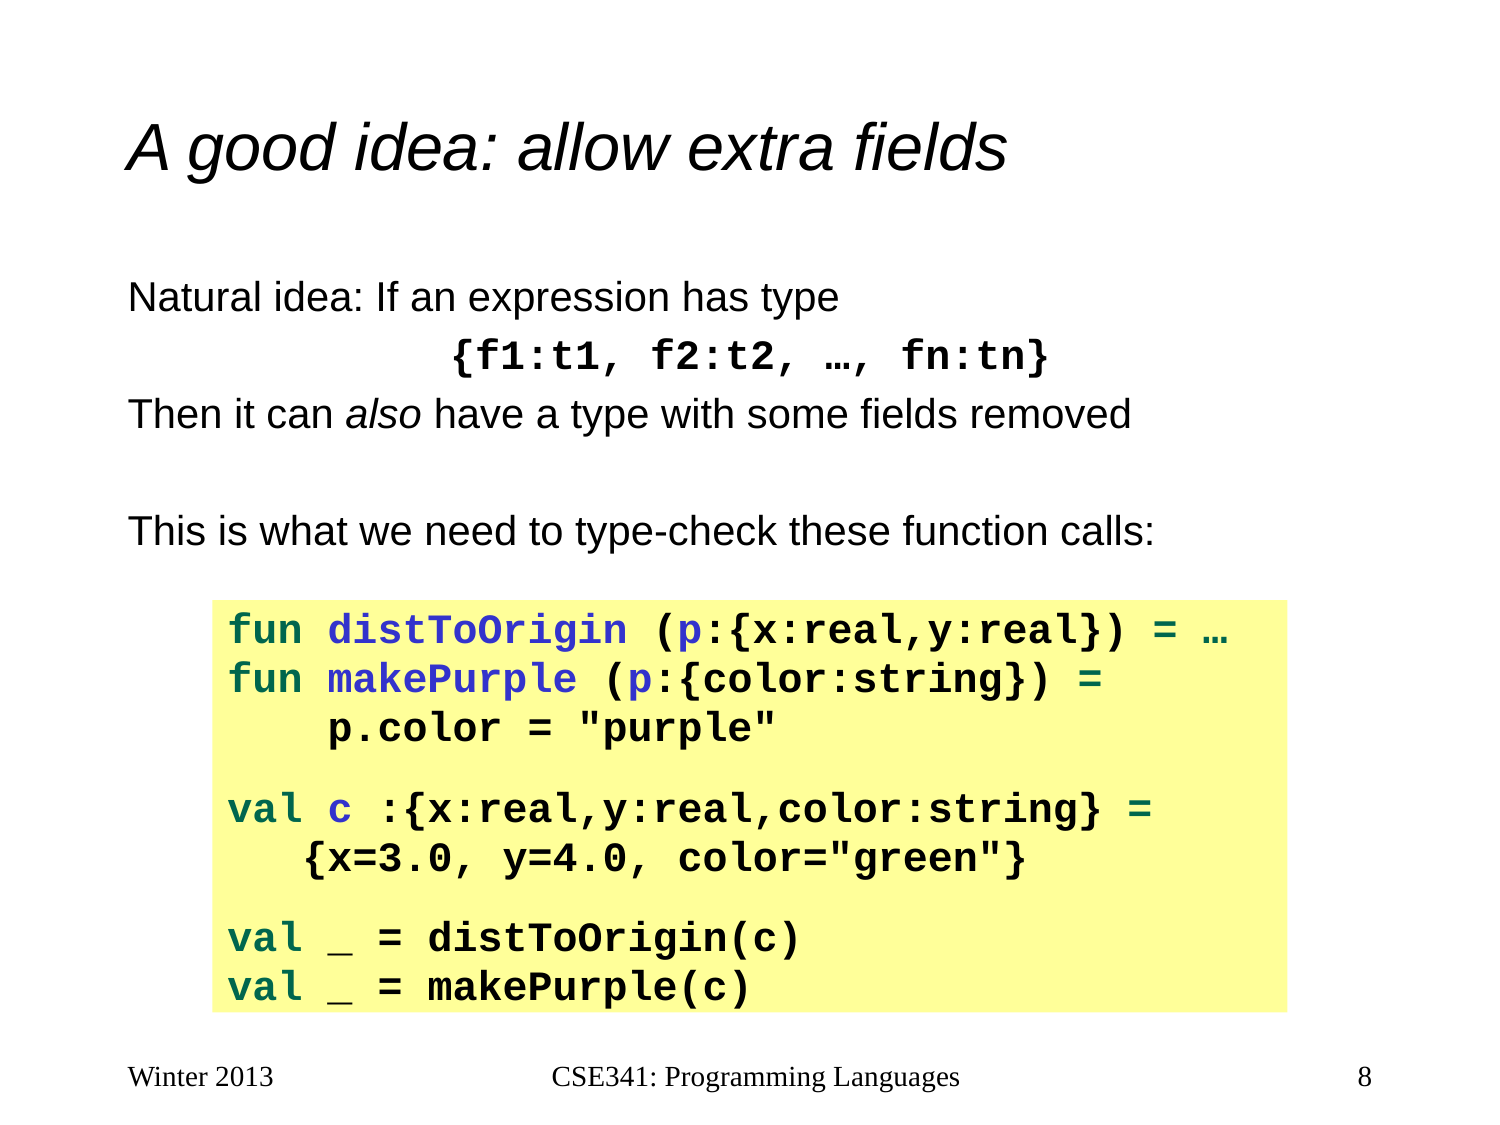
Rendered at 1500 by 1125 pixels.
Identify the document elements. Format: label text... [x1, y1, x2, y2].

footer CSE341: Programming Languages [474, 1049, 1038, 1125]
slide_number 8 [1074, 1049, 1388, 1125]
text_box fun distToOrigin (p:{x:real,y:real}) = … fun makePurple (p:{color:string}) = p.color = "purple" val c :{x:real,y:real,color:string} = {x=3.0, y=4.0, color="green"} val _ = distToOrigin(c) val _ = makePurple(c) [212, 600, 1288, 1013]
list Natural idea: If an expression has type {f1:t1, f2:t2, …, fn:tn} Then it can also have a type with some fields removed This is what we need to type-check these function calls: [112, 262, 1388, 1001]
slide_number Winter 2013 [112, 1049, 426, 1125]
title A good idea: allow extra fields [112, 49, 1388, 238]
